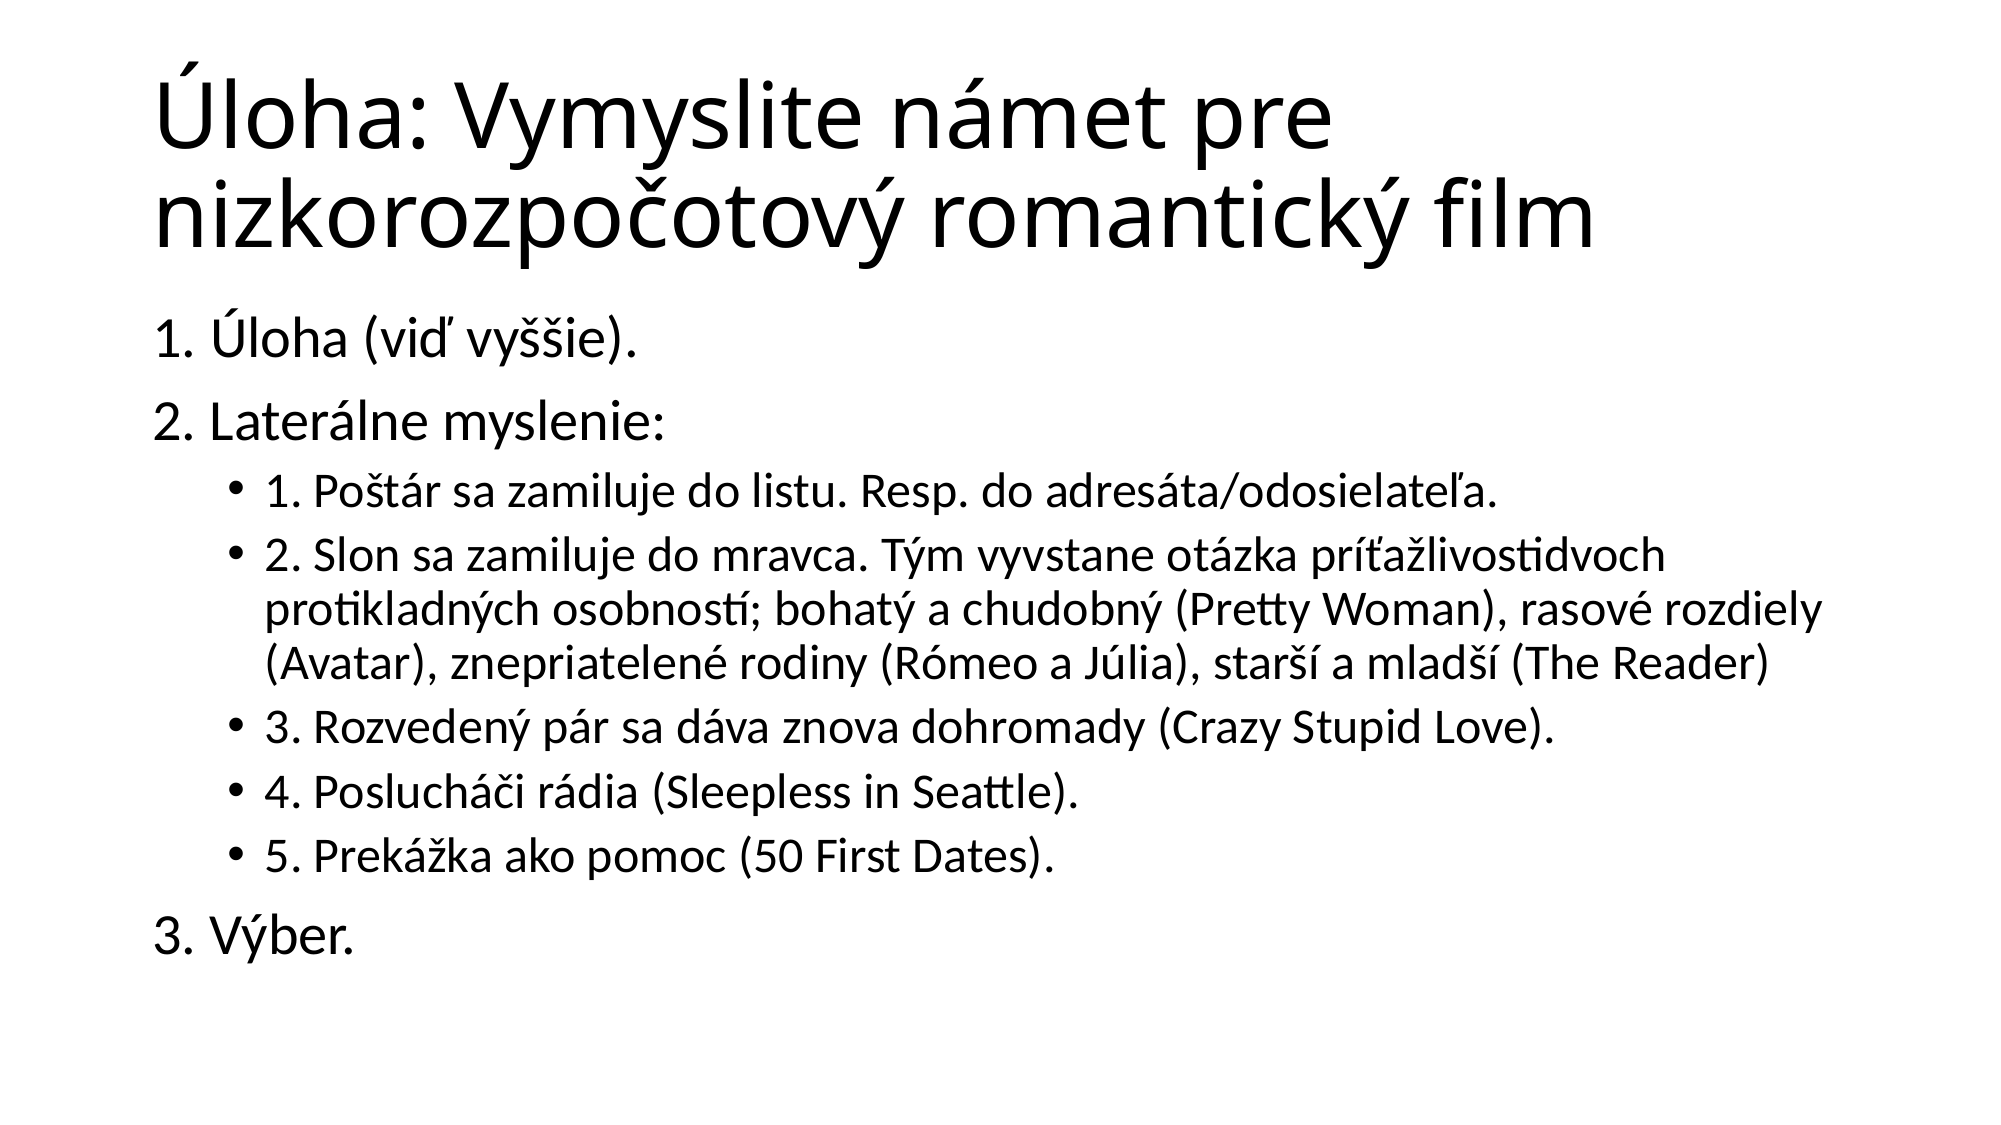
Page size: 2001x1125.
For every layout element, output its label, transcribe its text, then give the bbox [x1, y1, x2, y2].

title Úloha: Vymyslite námet pre nizkorozpočotový romantický film [137, 59, 1863, 278]
list 1. Úloha (viď vyššie). 2. Laterálne myslenie: 1. Poštár sa zamiluje do listu. Resp. do adresáta/odosielateľa. 2. Slon sa zamiluje do mravca. Tým vyvstane otázka príťažlivostidvoch protikladných osobností; bohatý a chudobný (Pretty Woman), rasové rozdiely (Avatar), znepriatelené rodiny (Rómeo a Júlia), starší a mladší (The Reader) 3. Rozvedený pár sa dáva znova dohromady (Crazy Stupid Love). 4. Poslucháči rádia (Sleepless in Seattle). 5. Prekážka ako pomoc (50 First Dates). 3. Výber. [137, 299, 1863, 1014]
